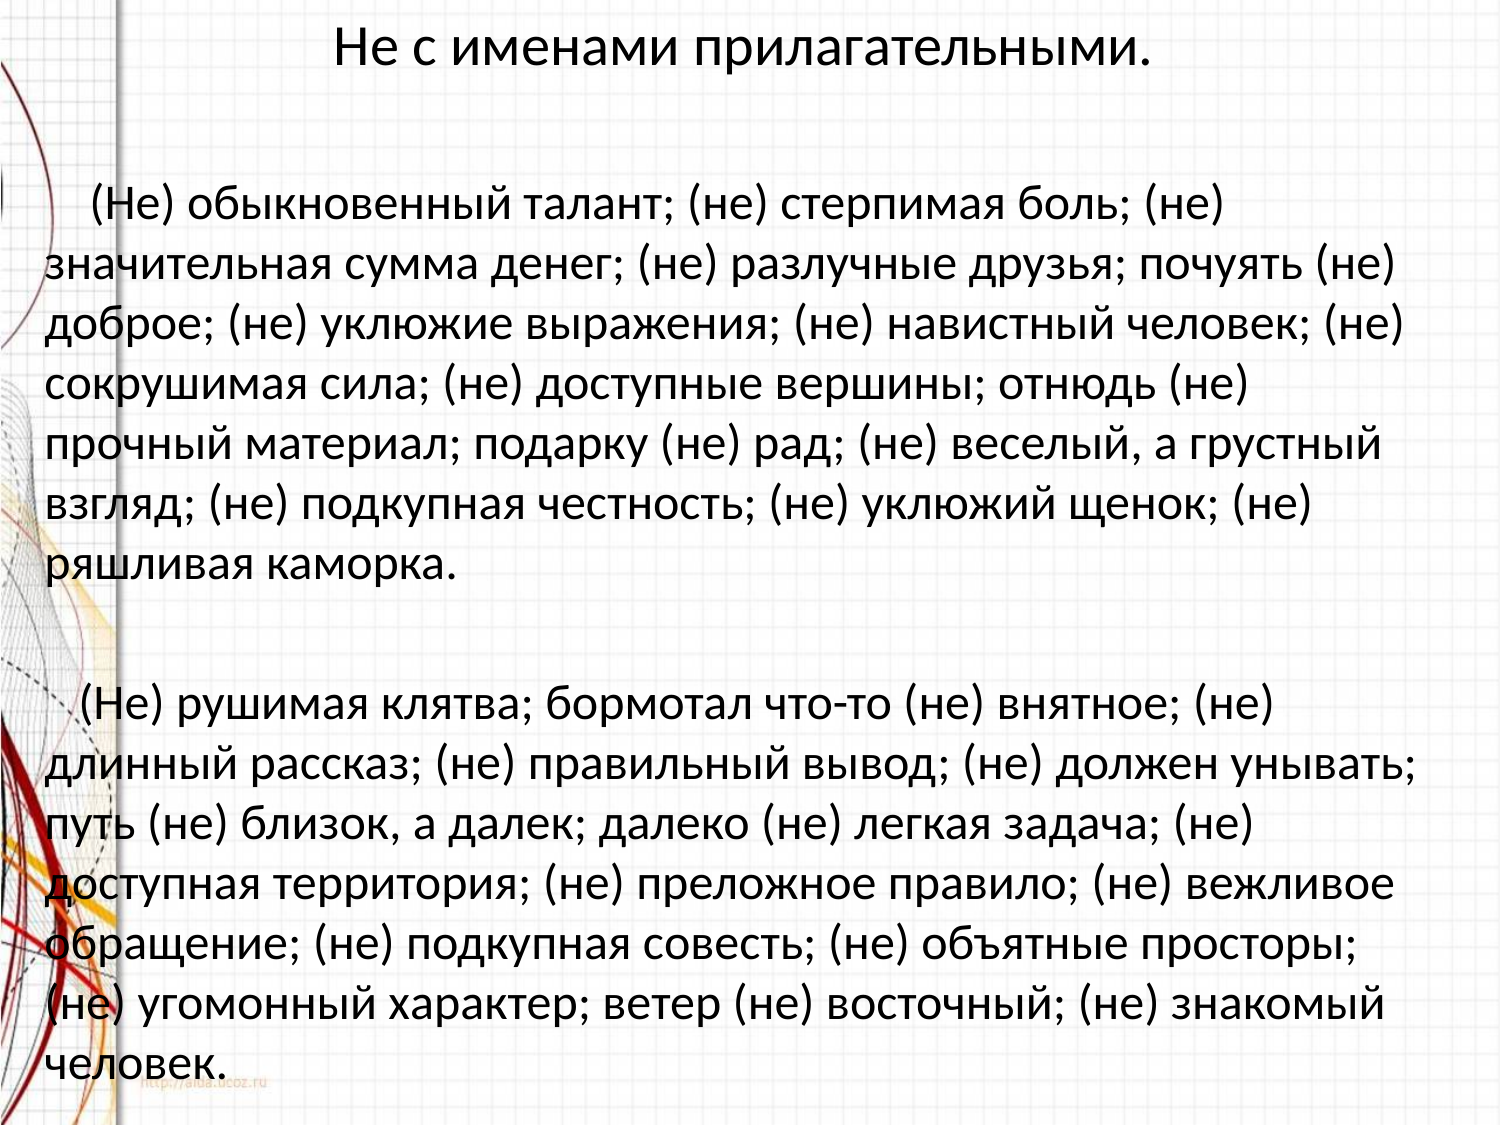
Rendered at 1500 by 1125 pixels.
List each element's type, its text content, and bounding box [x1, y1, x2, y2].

list Не с именами прилагательными. (Не) обыкновенный талант; (не) стерпимая боль; (не) значительная сумма денег; (не) разлучные друзья; почуять (не) доброе; (не) уклюжие выражения; (не) навистный человек; (не) сокрушимая сила; (не) доступные вершины; отнюдь (не) прочный материал; подарку (не) рад; (не) веселый, а грустный взгляд; (не) подкупная честность; (не) уклюжий щенок; (не) ряшливая каморка. (Не) рушимая клятва; бормотал что-то (не) внятное; (не) длинный рассказ; (не) правильный вывод; (не) должен унывать; путь (не) близок, а далек; далеко (не) легкая задача; (не) доступная территория; (не) преложное правило; (не) вежливое обращение; (не) подкупная совесть; (не) объятные просторы; (не) угомонный характер; ветер (не) восточный; (не) знакомый человек. [29, 0, 1459, 1094]
picture [0, 0, 1500, 1125]
